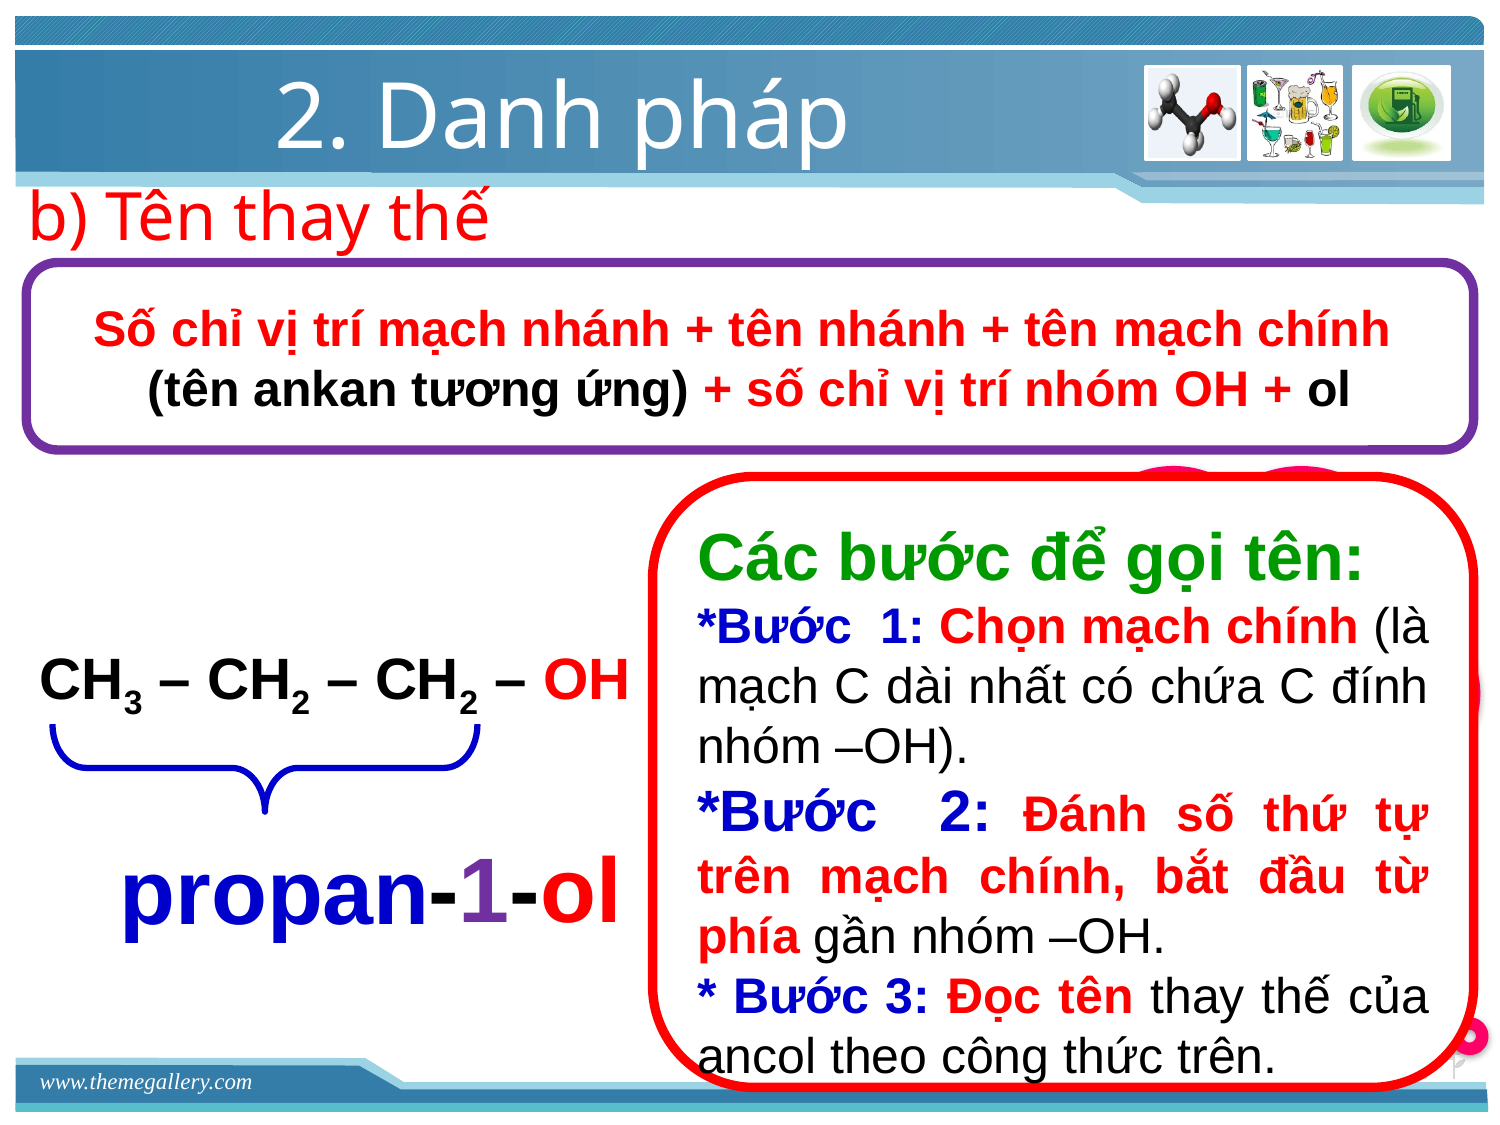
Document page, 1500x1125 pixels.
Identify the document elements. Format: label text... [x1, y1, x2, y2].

text_box 2. Danh pháp [37, 49, 1113, 166]
text_box propan [62, 825, 488, 950]
text_box b) Tên thay thế [12, 166, 1413, 262]
picture [1354, 68, 1448, 159]
text_box CH3 – CH2 – CH2 – OH [24, 633, 650, 729]
picture [1147, 68, 1238, 159]
picture [1249, 68, 1341, 159]
text_box -1-ol [312, 823, 650, 949]
text_box Các bước để gọi tên: *Bước 1: Chọn mạch chính (là mạch C dài nhất có chứa C đính nhóm –OH). *Bước 2: Đánh số thứ tự trên mạch chính, bắt đầu từ phía gần nhóm –OH. * Bước 3: Đọc tên thay thế của ancol theo công thức trên. [650, 474, 1476, 1090]
text_box Số chỉ vị trí mạch nhánh + tên nhánh + tên mạch chính (tên ankan tương ứng) + số chỉ vị trí nhóm OH + ol [24, 260, 1476, 453]
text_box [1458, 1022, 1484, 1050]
text_box [52, 724, 478, 812]
